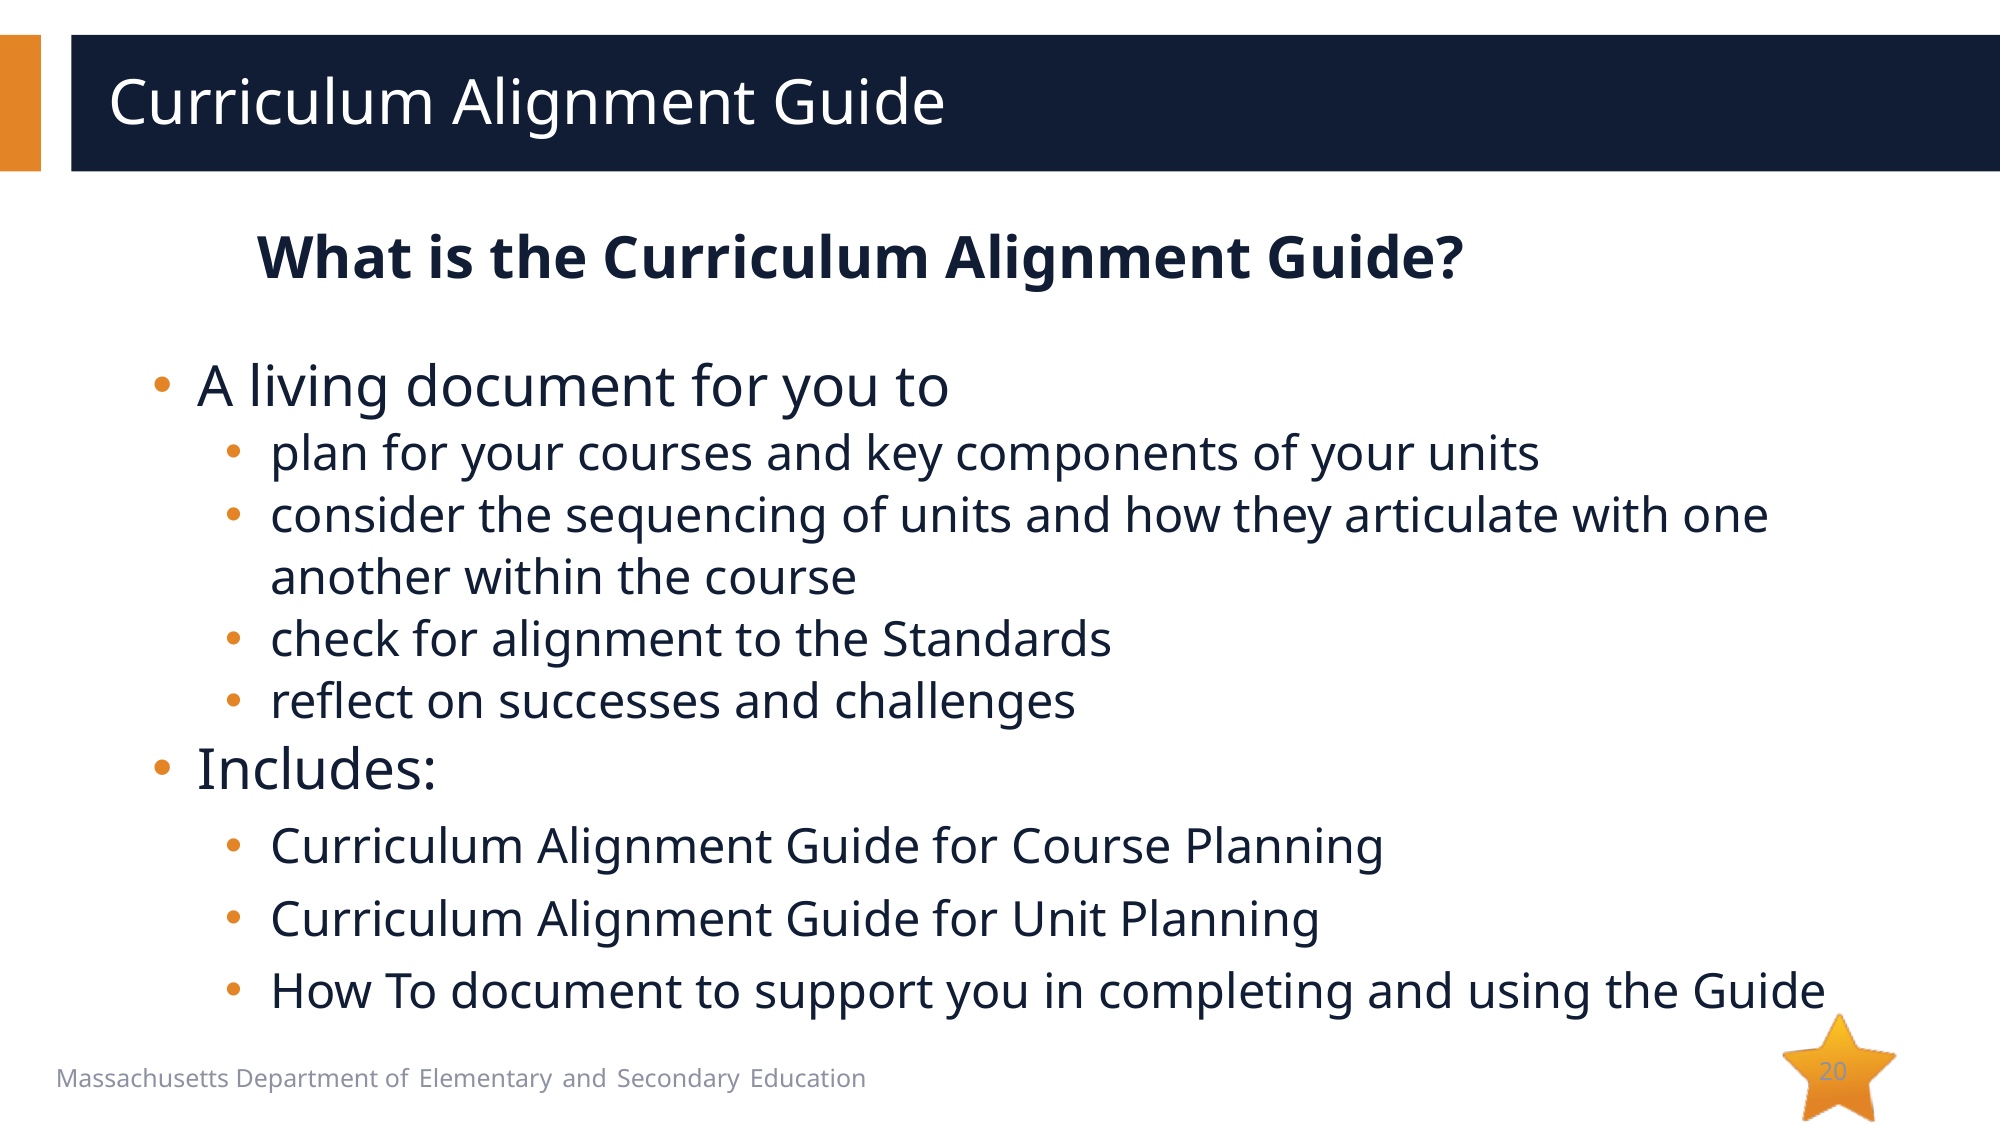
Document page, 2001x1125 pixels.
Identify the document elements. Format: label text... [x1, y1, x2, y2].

title Curriculum Alignment Guide [93, 58, 1959, 150]
list A living document for you to plan for your courses and key components of your units consider the sequencing of units and how they articulate with one another within the course check for alignment to the Standards reflect on successes and challenges Includes: Curriculum Alignment Guide for Course Planning Curriculum Alignment Guide for Unit Planning How To document to support you in completing and using the Guide [137, 337, 1863, 1048]
list What is the Curriculum Alignment Guide? [67, 220, 1655, 310]
slide_number 20 [1412, 1042, 1863, 1103]
picture [1783, 1000, 1909, 1125]
